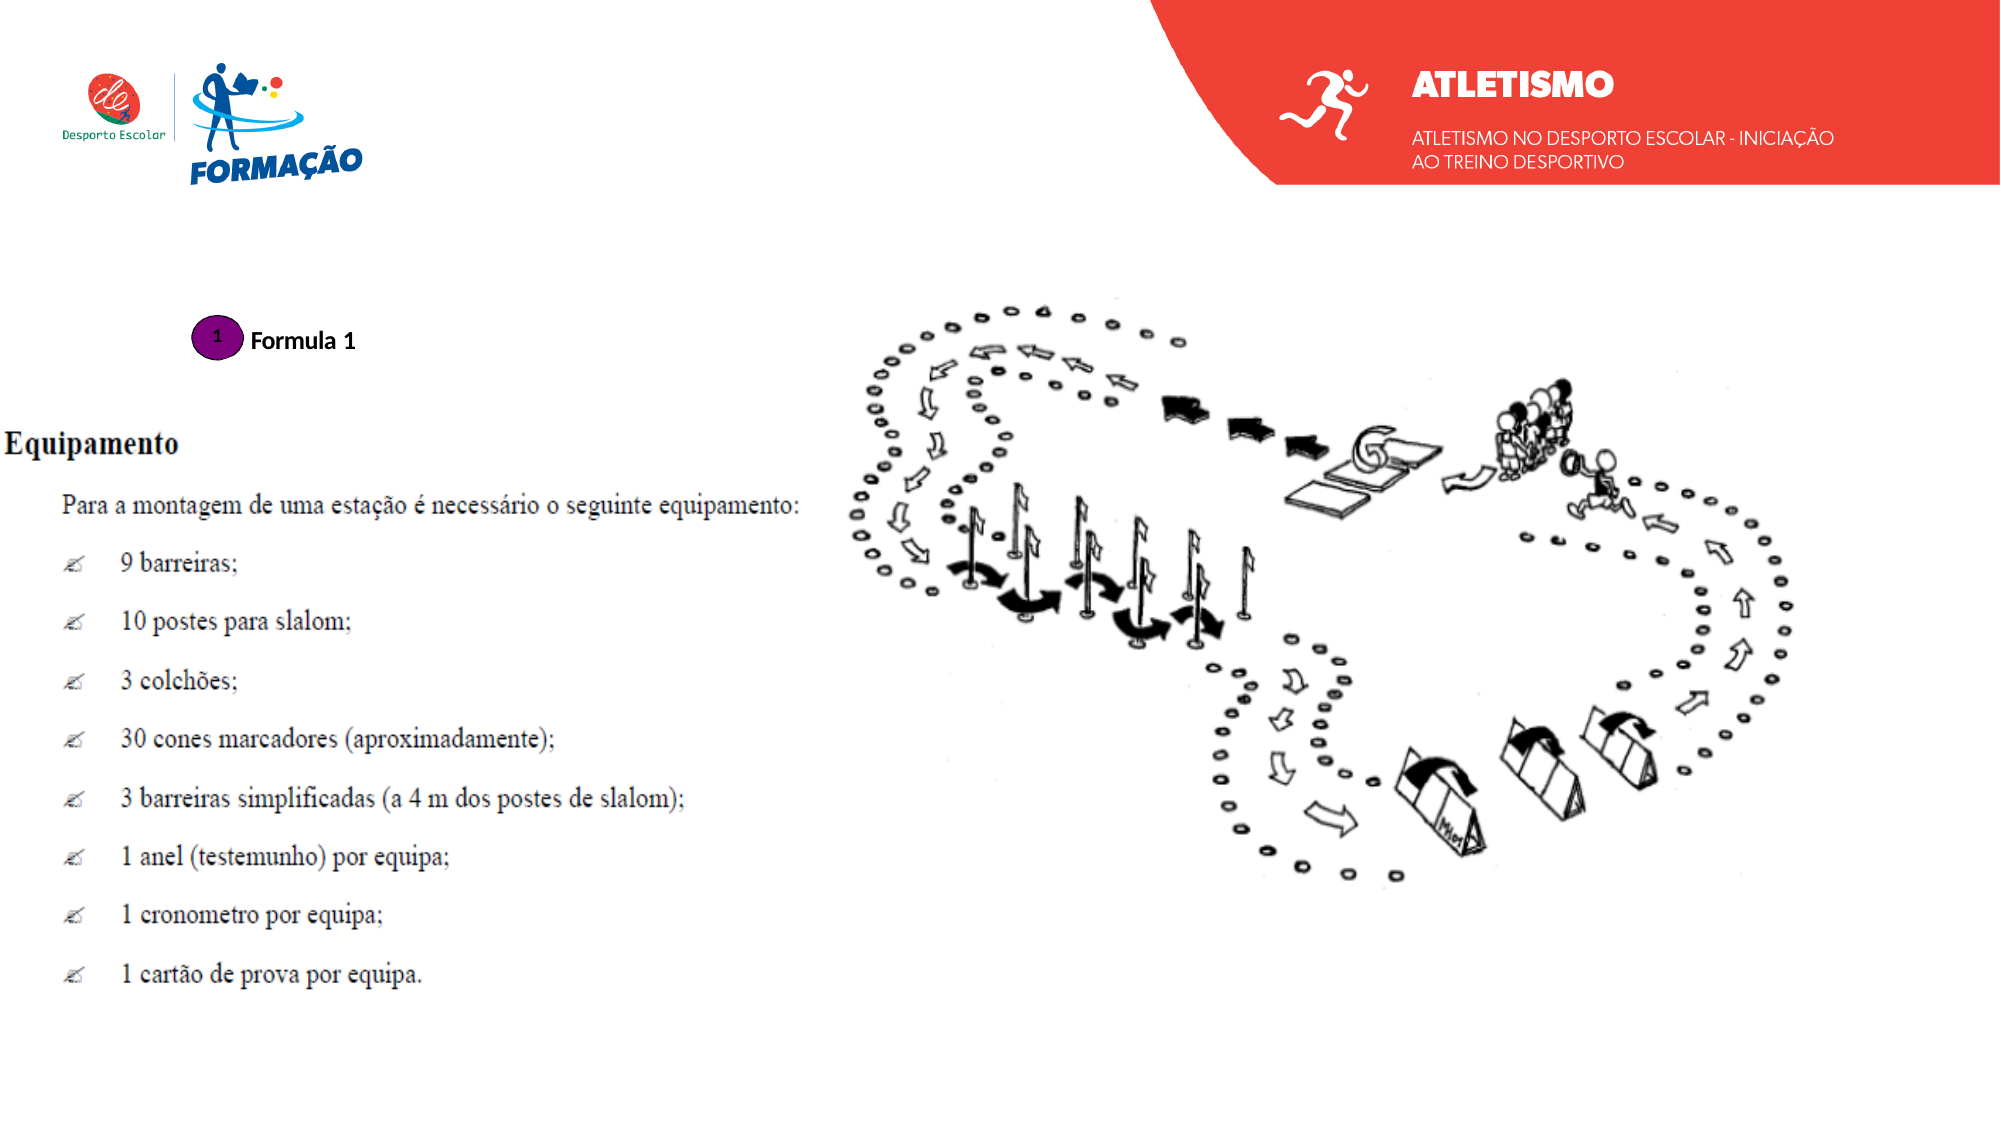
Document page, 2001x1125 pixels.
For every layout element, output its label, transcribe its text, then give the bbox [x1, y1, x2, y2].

text_box Formula 1 [248, 321, 358, 355]
picture [0, 0, 2000, 1125]
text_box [191, 314, 244, 361]
